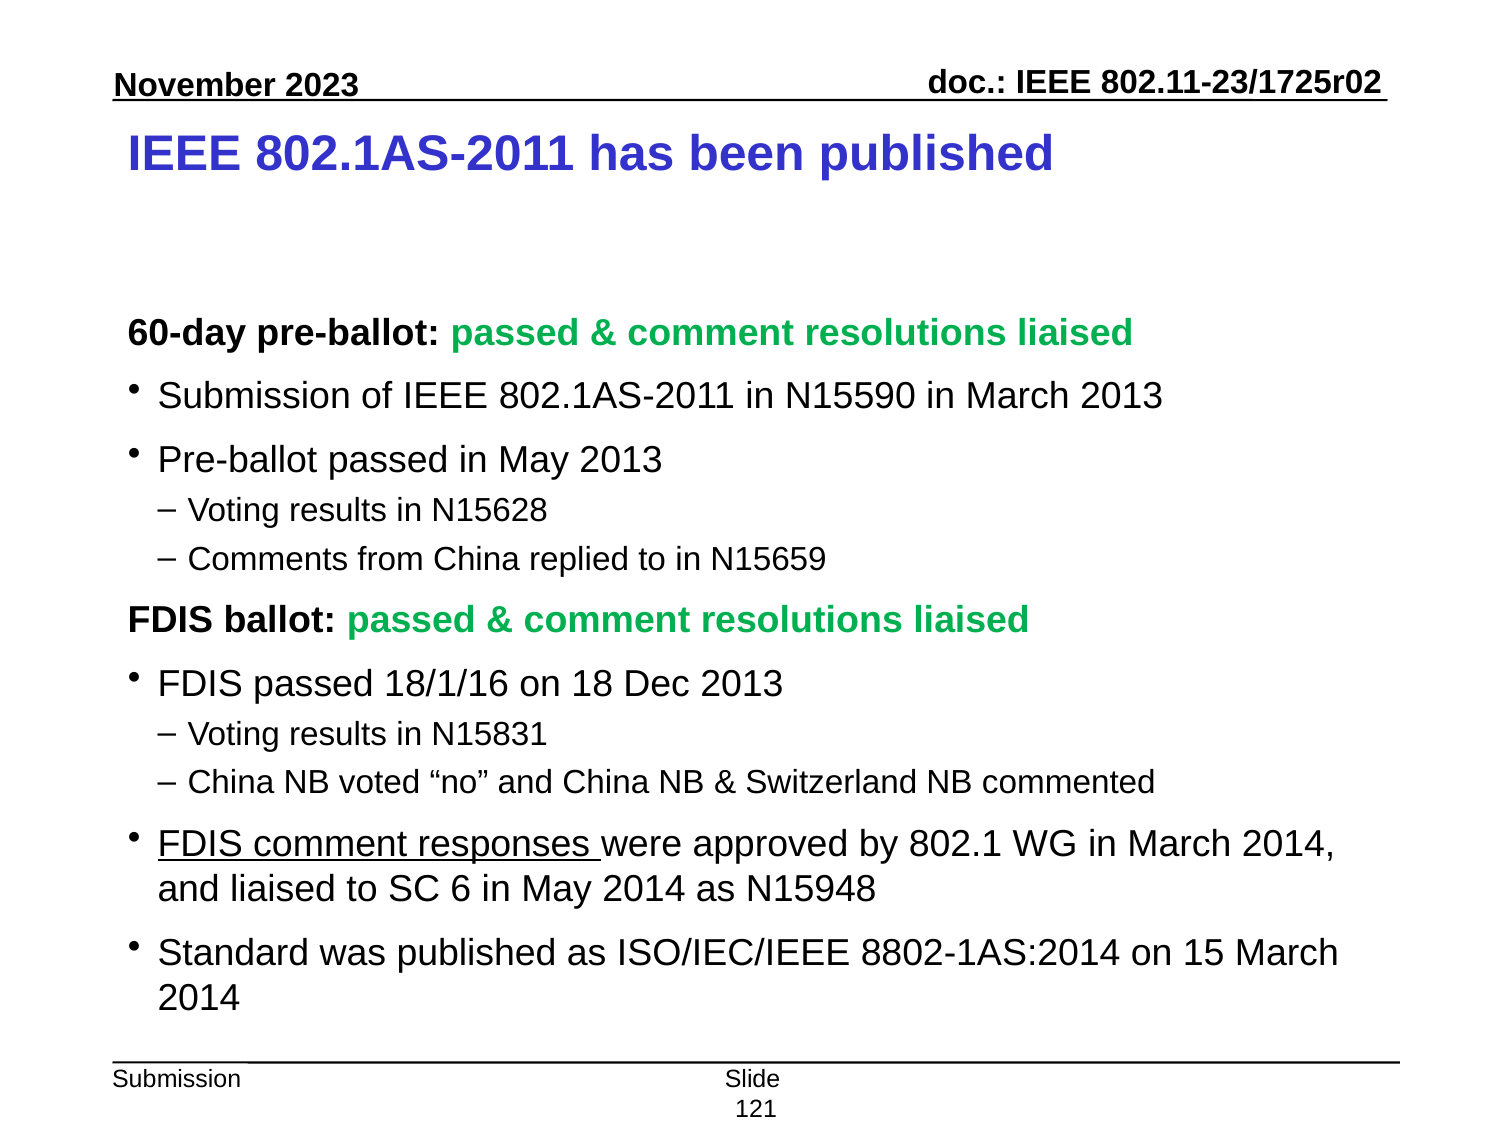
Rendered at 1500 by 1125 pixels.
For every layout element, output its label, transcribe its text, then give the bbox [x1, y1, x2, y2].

list 60-day pre-ballot: passed & comment resolutions liaised Submission of IEEE 802.1AS-2011 in N15590 in March 2013 Pre-ballot passed in May 2013 Voting results in N15628 Comments from China replied to in N15659 FDIS ballot: passed & comment resolutions liaised FDIS passed 18/1/16 on 18 Dec 2013 Voting results in N15831 China NB voted “no” and China NB & Switzerland NB commented FDIS comment responses were approved by 802.1 WG in March 2014, and liaised to SC 6 in May 2014 as N15948 Standard was published as ISO/IEC/IEEE 8802-1AS:2014 on 15 March 2014 [112, 299, 1388, 975]
title IEEE 802.1AS-2011 has been published [112, 112, 1388, 288]
slide_number Slide 121 [709, 1061, 803, 1093]
